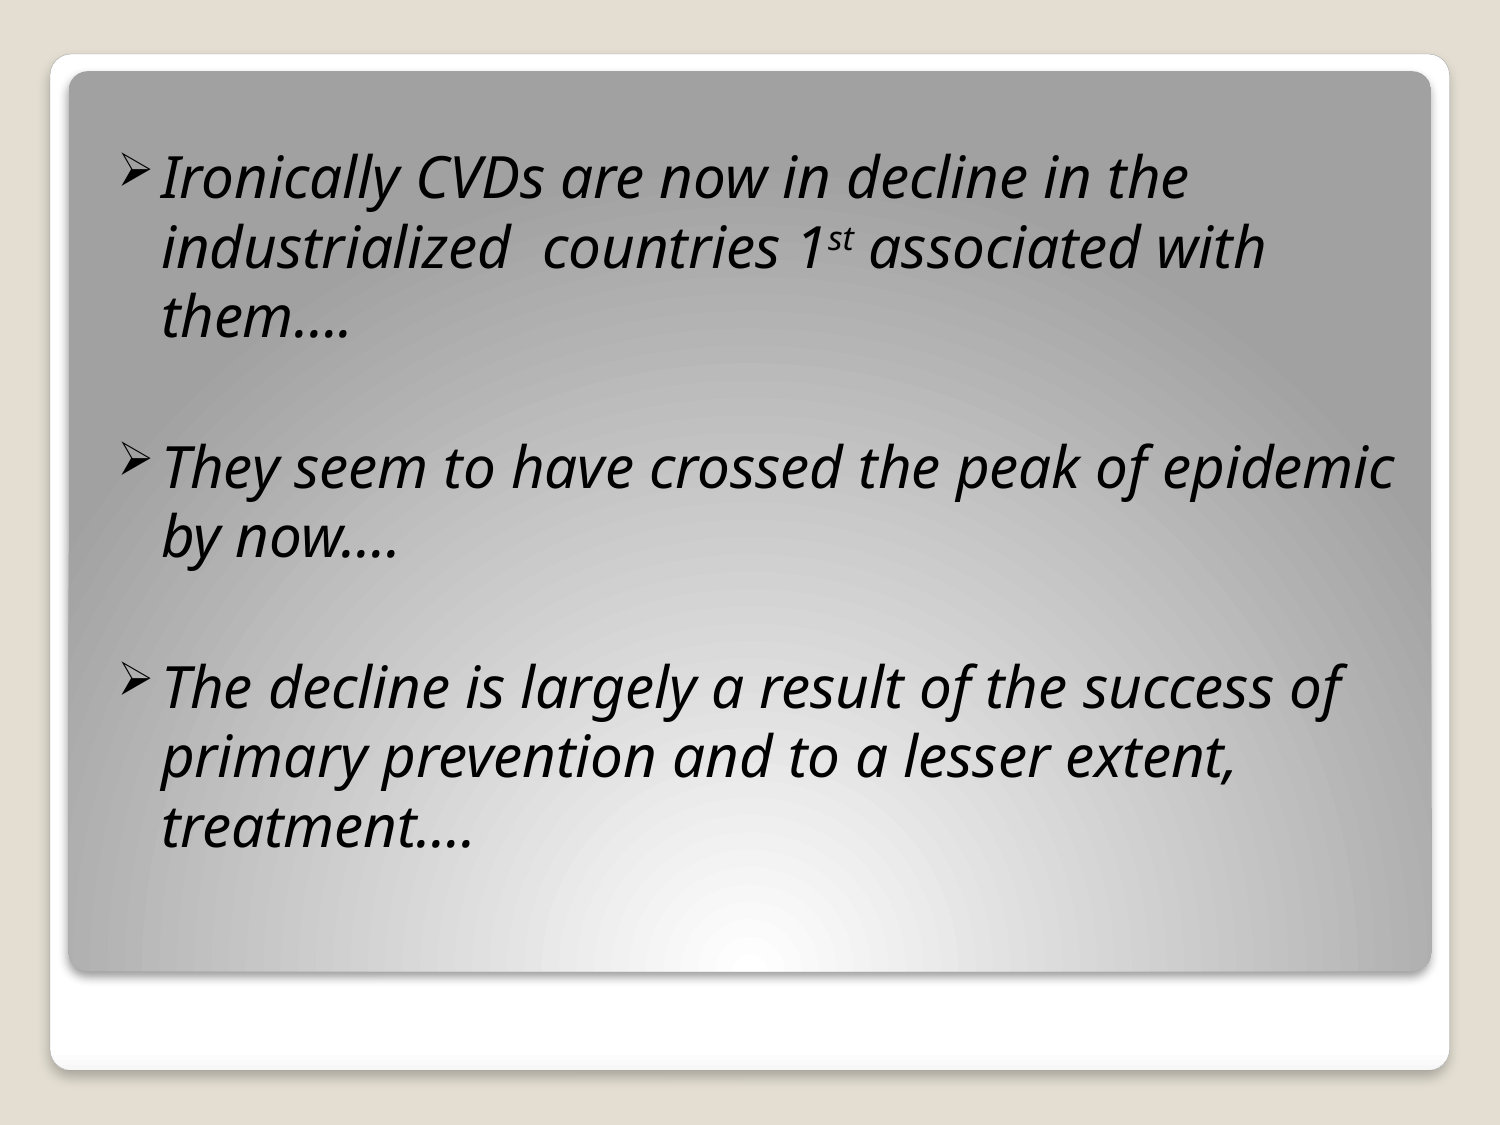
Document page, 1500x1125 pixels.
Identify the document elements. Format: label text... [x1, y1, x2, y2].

list Ironically CVDs are now in decline in the industrialized countries 1st associated with them…. They seem to have crossed the peak of epidemic by now…. The decline is largely a result of the success of primary prevention and to a lesser extent, treatment…. [87, 125, 1430, 1013]
